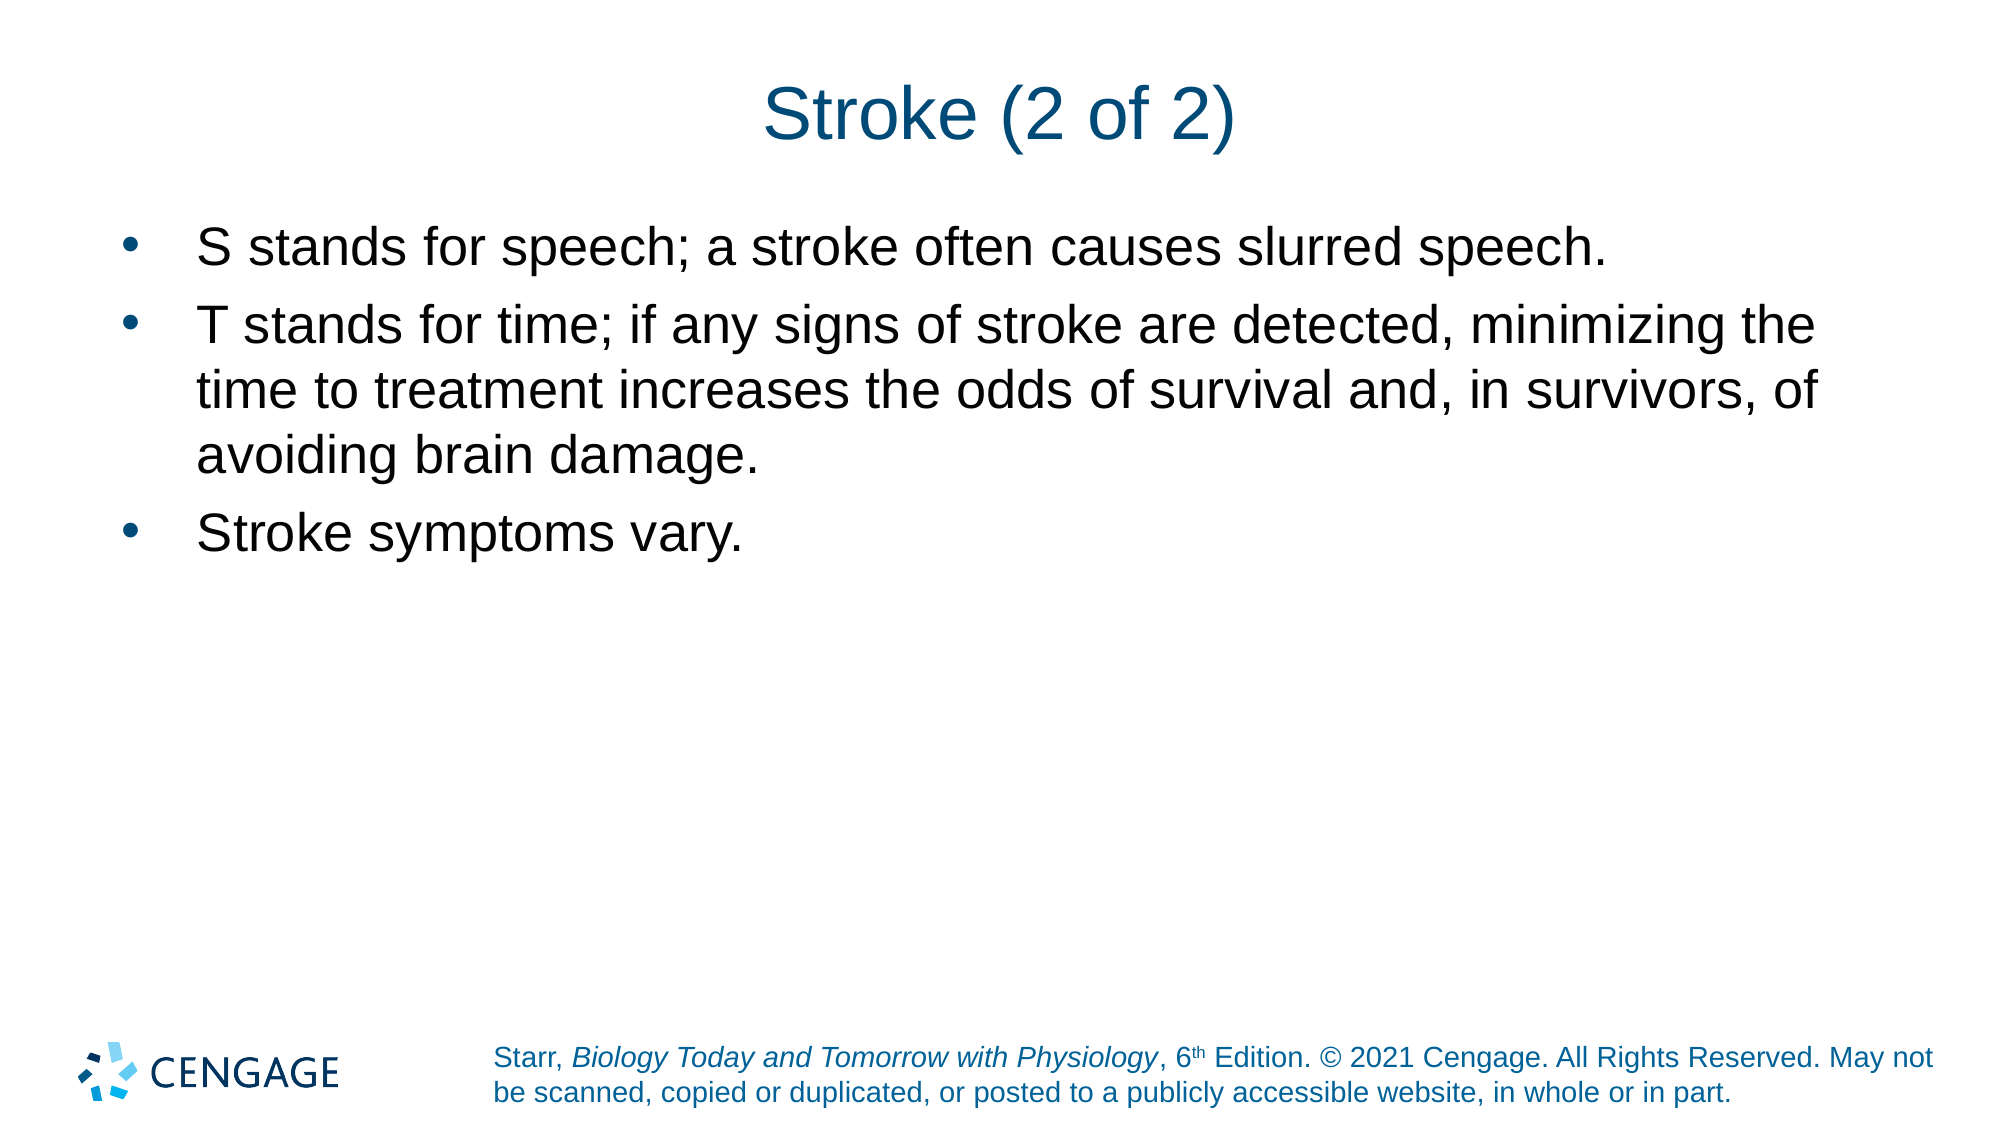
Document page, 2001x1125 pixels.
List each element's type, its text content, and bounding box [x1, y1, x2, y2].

picture [78, 1042, 338, 1101]
title Stroke (2 of 2) [137, 59, 1863, 171]
list S stands for speech; a stroke often causes slurred speech. T stands for time; if any signs of stroke are detected, minimizing the time to treatment increases the odds of survival and, in survivors, of avoiding brain damage. Stroke symptoms vary. [121, 211, 1880, 1011]
